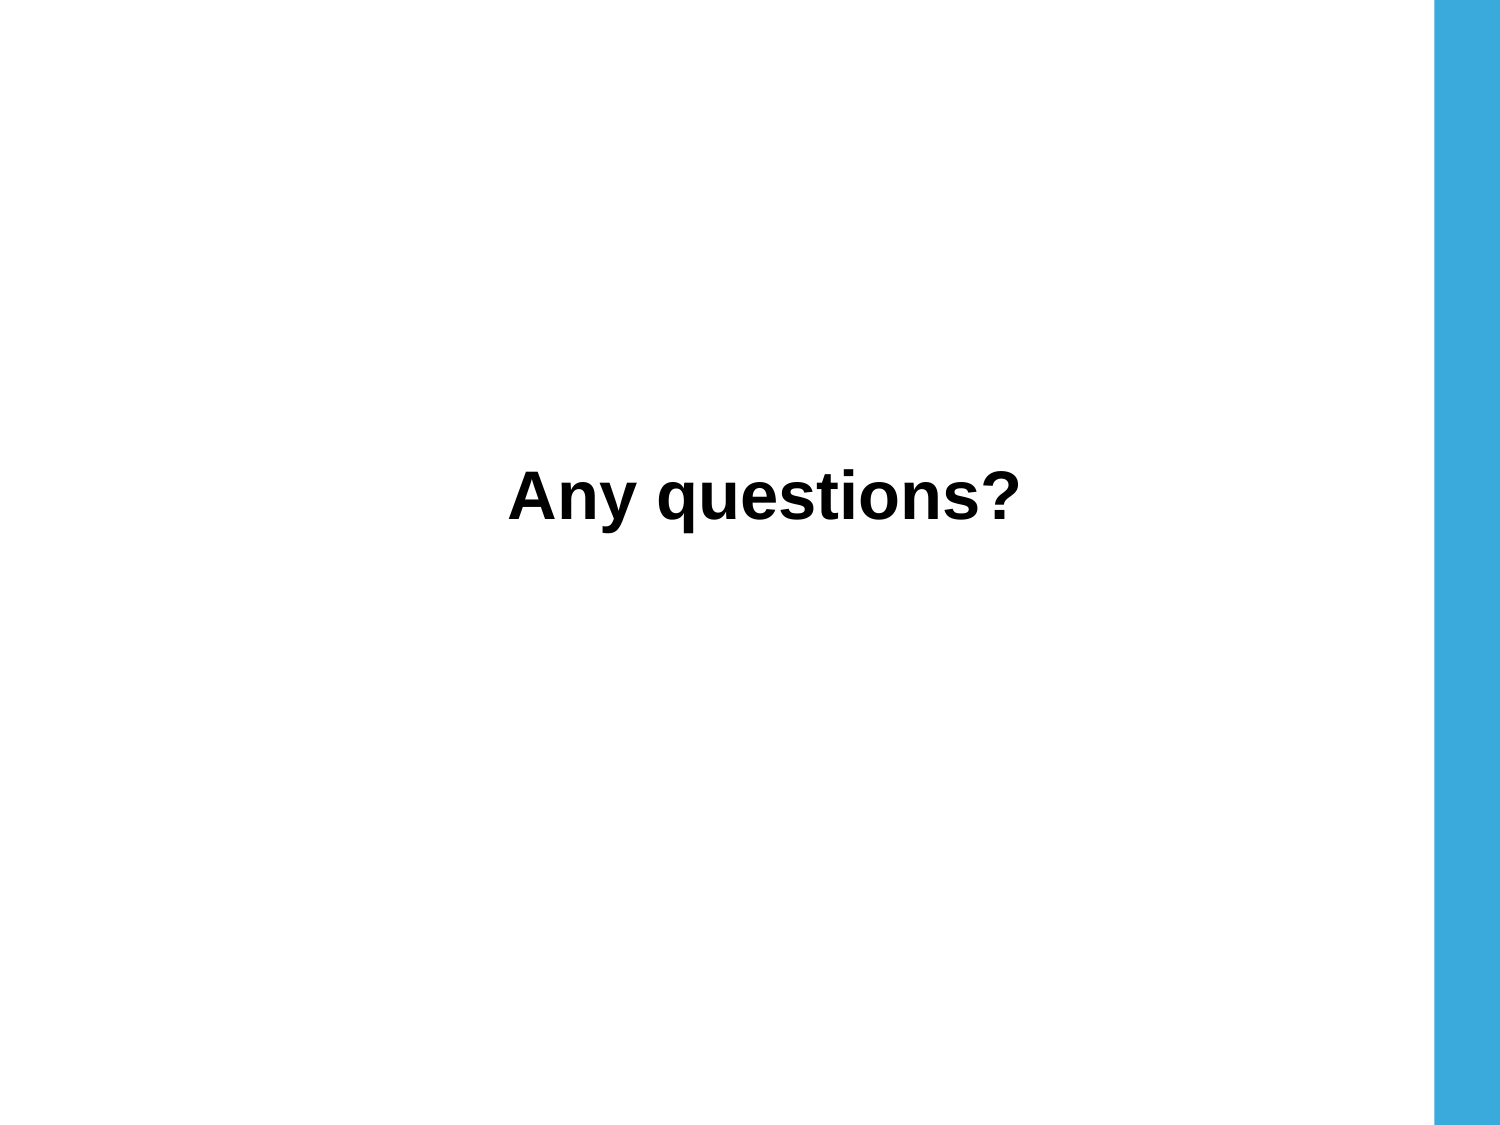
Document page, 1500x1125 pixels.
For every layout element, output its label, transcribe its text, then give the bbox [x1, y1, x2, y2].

title Any questions? [492, 388, 1059, 607]
